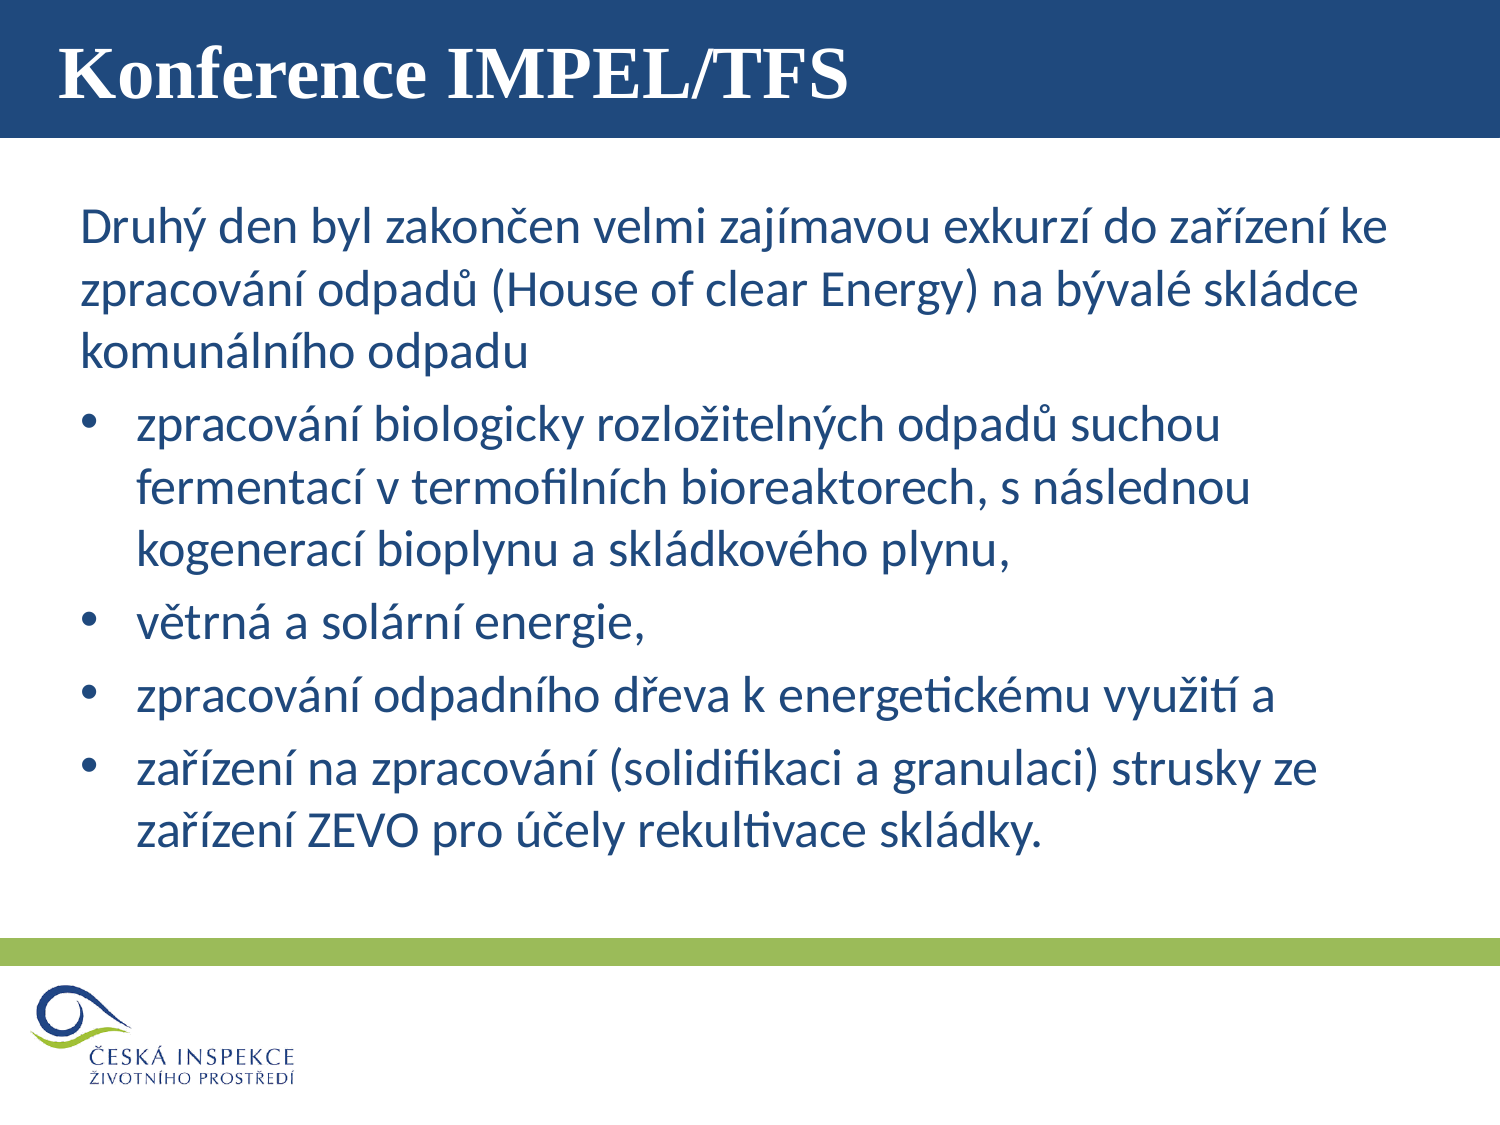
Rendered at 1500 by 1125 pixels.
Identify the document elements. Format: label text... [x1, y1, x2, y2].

title Konference IMPEL/TFS [0, 0, 1500, 138]
picture [26, 983, 301, 1094]
text_box [0, 938, 1500, 966]
list Druhý den byl zakončen velmi zajímavou exkurzí do zařízení ke zpracování odpadů (House of clear Energy) na bývalé skládce komunálního odpadu zpracování biologicky rozložitelných odpadů suchou fermentací v termofilních bioreaktorech, s následnou kogenerací bioplynu a skládkového plynu, větrná a solární energie, zpracování odpadního dřeva k energetickému využití a zařízení na zpracování (solidifikaci a granulaci) strusky ze zařízení ZEVO pro účely rekultivace skládky. [64, 184, 1415, 927]
